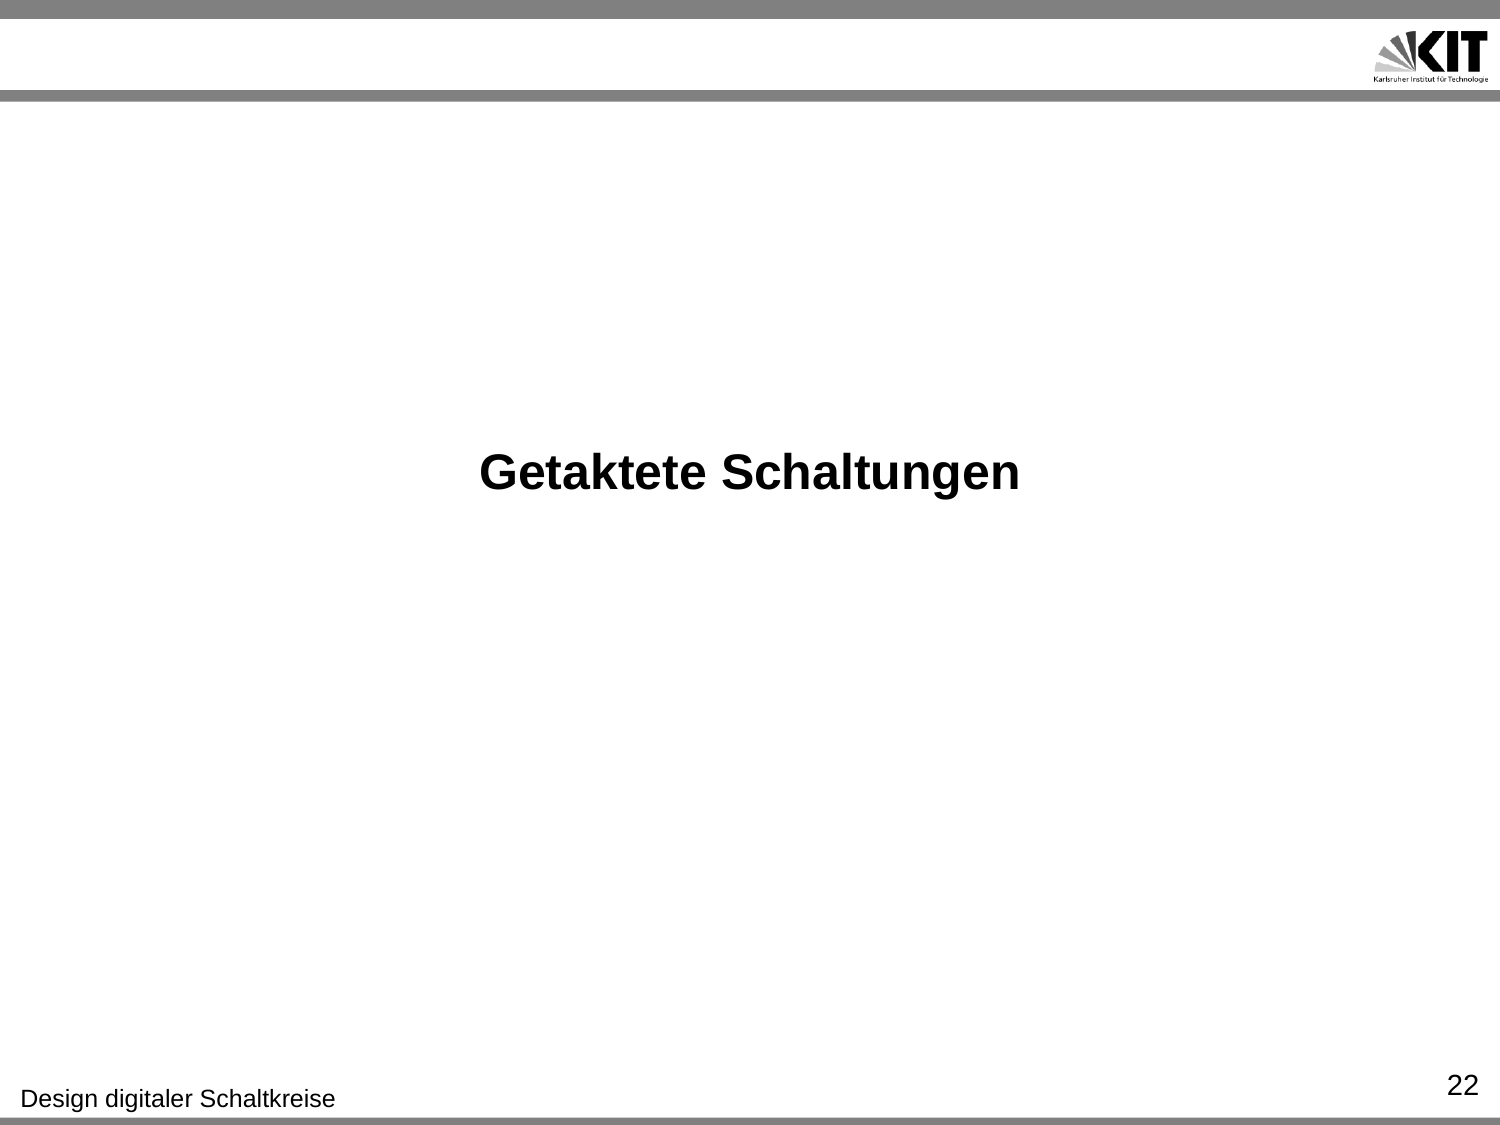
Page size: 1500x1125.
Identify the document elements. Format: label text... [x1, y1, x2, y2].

picture [1374, 31, 1488, 83]
title Getaktete Schaltungen [112, 349, 1388, 591]
slide_number 22 [1364, 1058, 1495, 1094]
